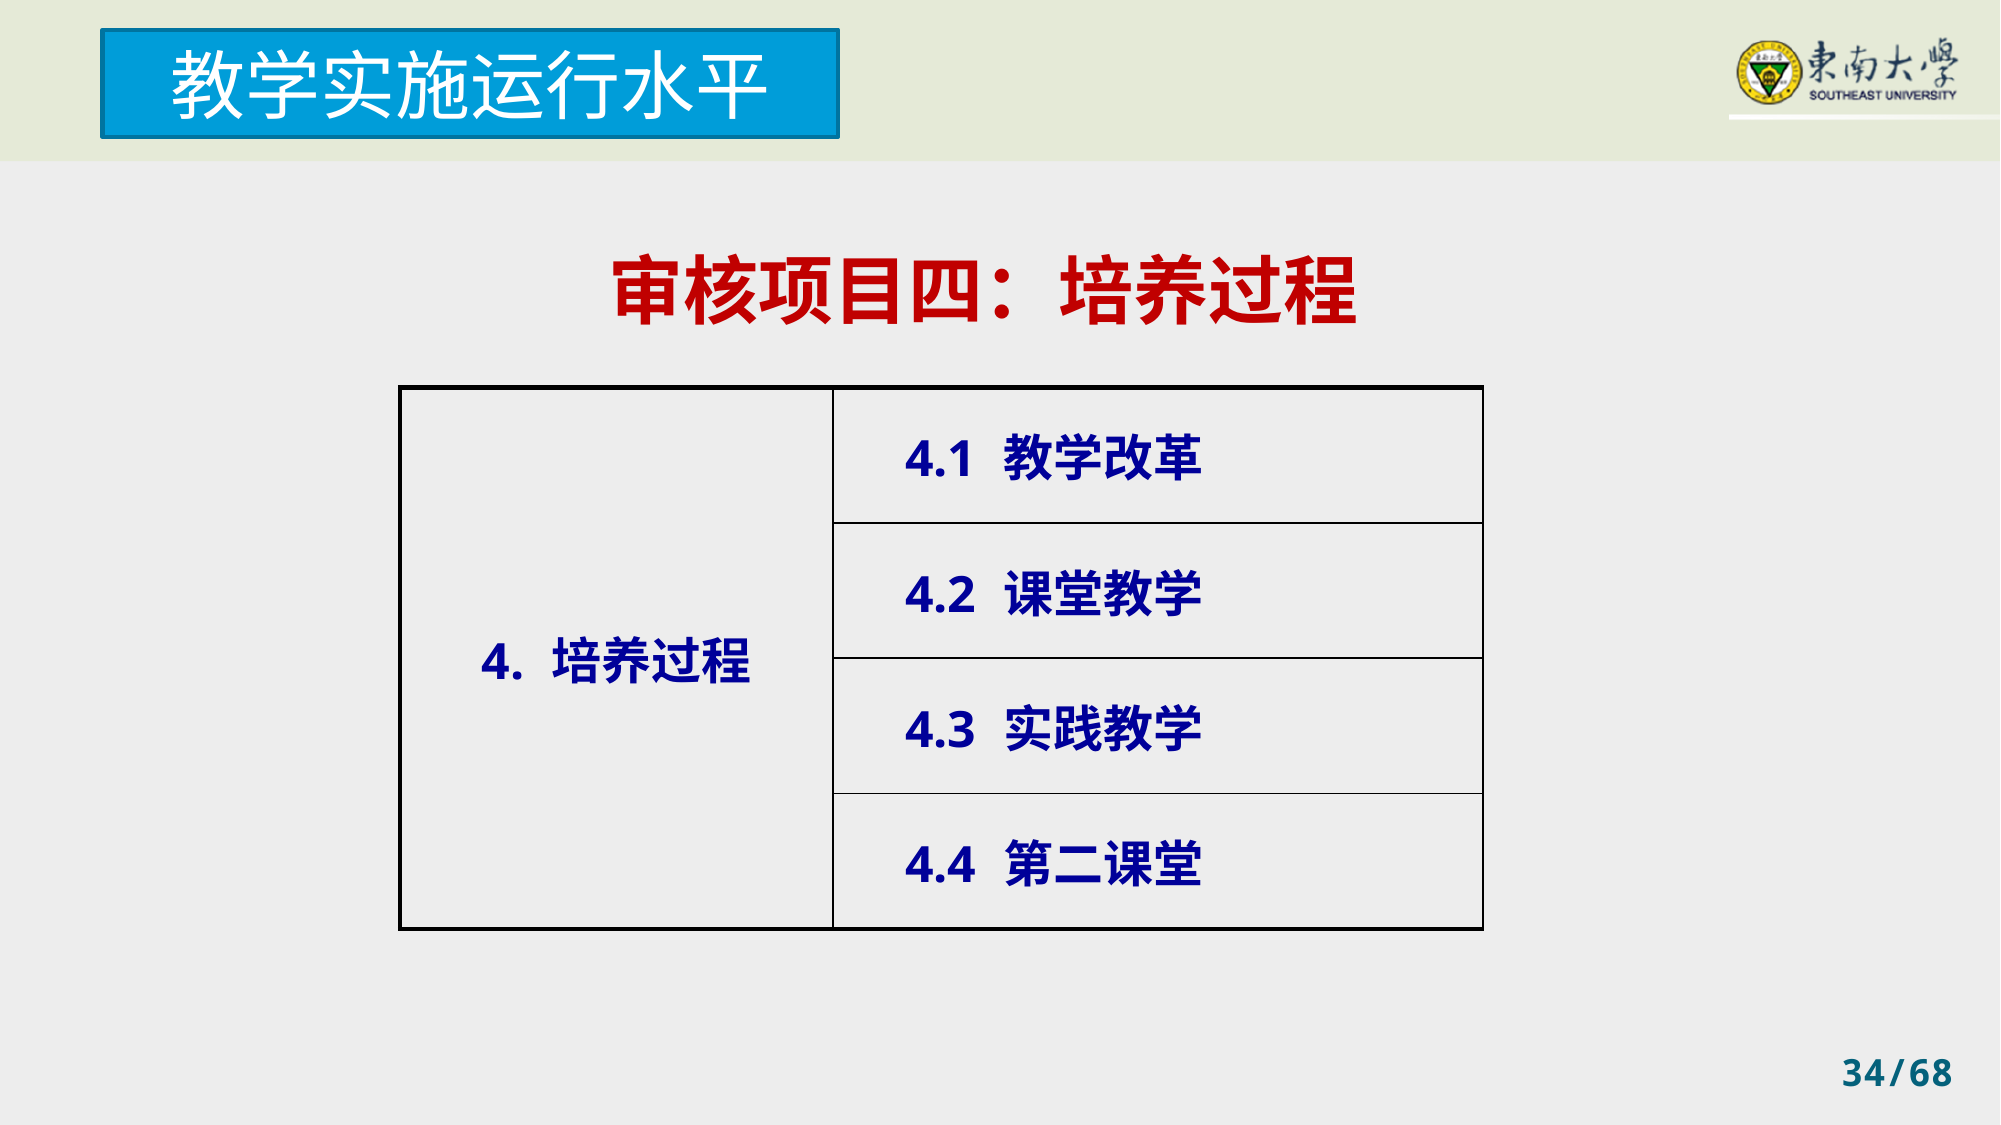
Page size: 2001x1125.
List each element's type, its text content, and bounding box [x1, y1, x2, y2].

table_header 4. 培养过程 [402, 390, 832, 927]
text_box 审核项目四：培养过程 [466, 212, 1500, 365]
picture [1729, 33, 2001, 125]
table_cell 4.3 实践教学 [834, 659, 1482, 793]
table_cell 4.4 第二课堂 [834, 794, 1482, 927]
table_header 4.1 教学改革 [834, 390, 1482, 522]
table_cell 4.2 课堂教学 [834, 524, 1482, 657]
text_box 教学实施运行水平 [100, 28, 840, 139]
